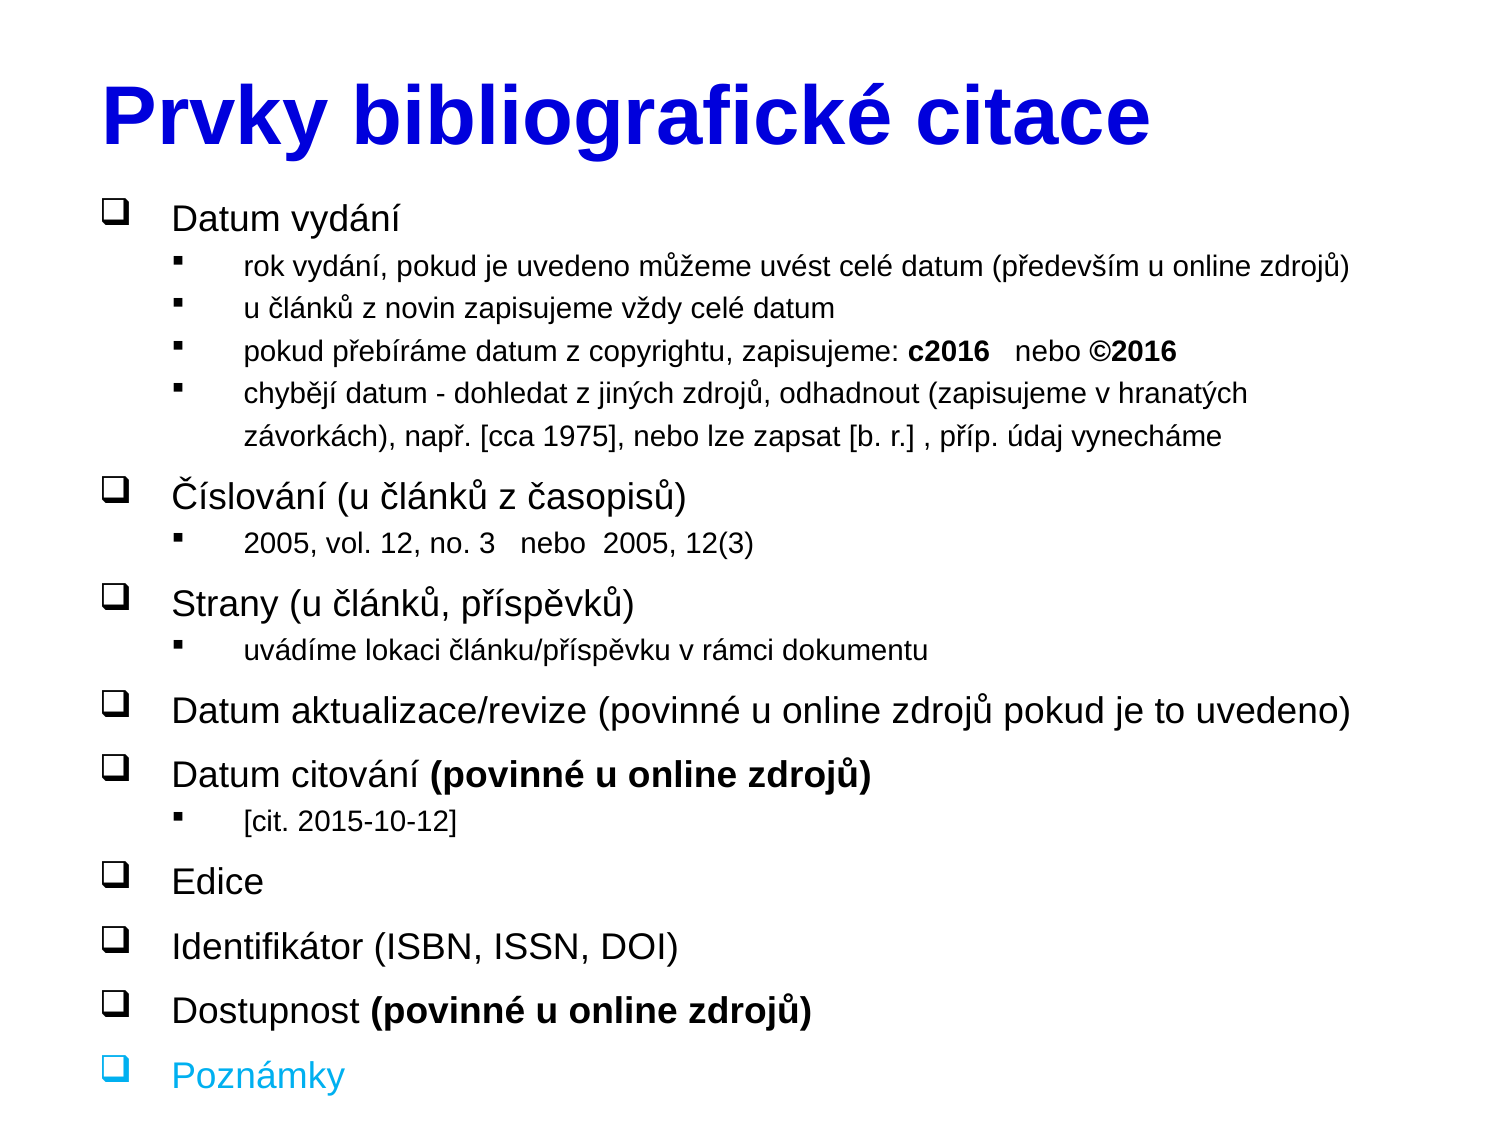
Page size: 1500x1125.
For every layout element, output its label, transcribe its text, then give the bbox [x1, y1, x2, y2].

list Datum vydání rok vydání, pokud je uvedeno můžeme uvést celé datum (především u online zdrojů) u článků z novin zapisujeme vždy celé datum pokud přebíráme datum z copyrightu, zapisujeme: c2016 nebo ©2016 chybějí datum - dohledat z jiných zdrojů, odhadnout (zapisujeme v hranatých závorkách), např. [cca 1975], nebo lze zapsat [b. r.] , příp. údaj vynecháme Číslování (u článků z časopisů) 2005, vol. 12, no. 3 nebo 2005, 12(3) Strany (u článků, příspěvků) uvádíme lokaci článku/příspěvku v rámci dokumentu Datum aktualizace/revize (povinné u online zdrojů pokud je to uvedeno) Datum citování (povinné u online zdrojů) [cit. 2015-10-12] Edice Identifikátor (ISBN, ISSN, DOI) Dostupnost (povinné u online zdrojů) Poznámky [84, 178, 1378, 1125]
title Prvky bibliografické citace [101, 65, 1396, 179]
